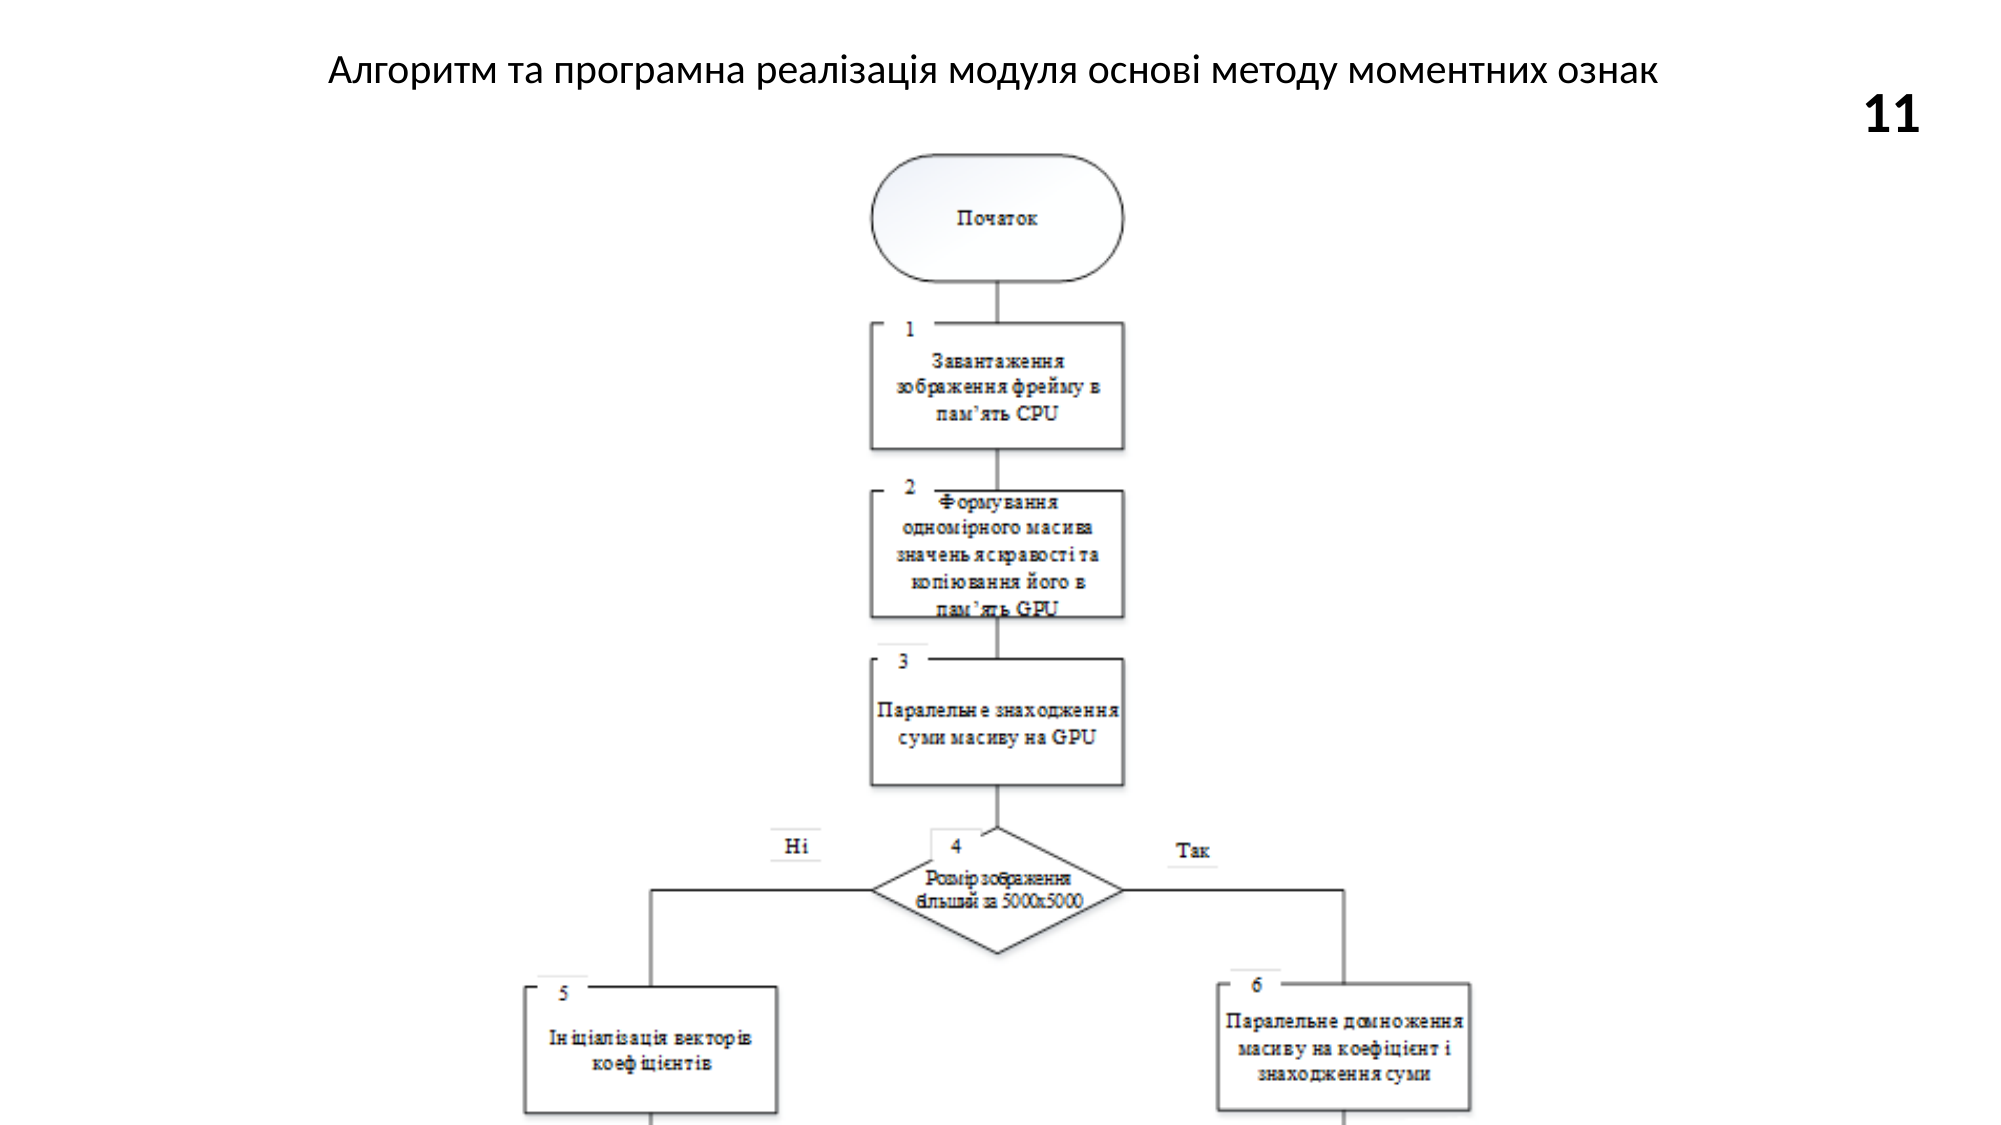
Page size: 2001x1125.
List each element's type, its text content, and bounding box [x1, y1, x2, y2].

title Алгоритм та програмна реалізація модуля основі методу моментних ознак [140, 9, 1847, 125]
picture [516, 152, 1484, 1125]
text_box 11 [1847, 67, 1971, 152]
